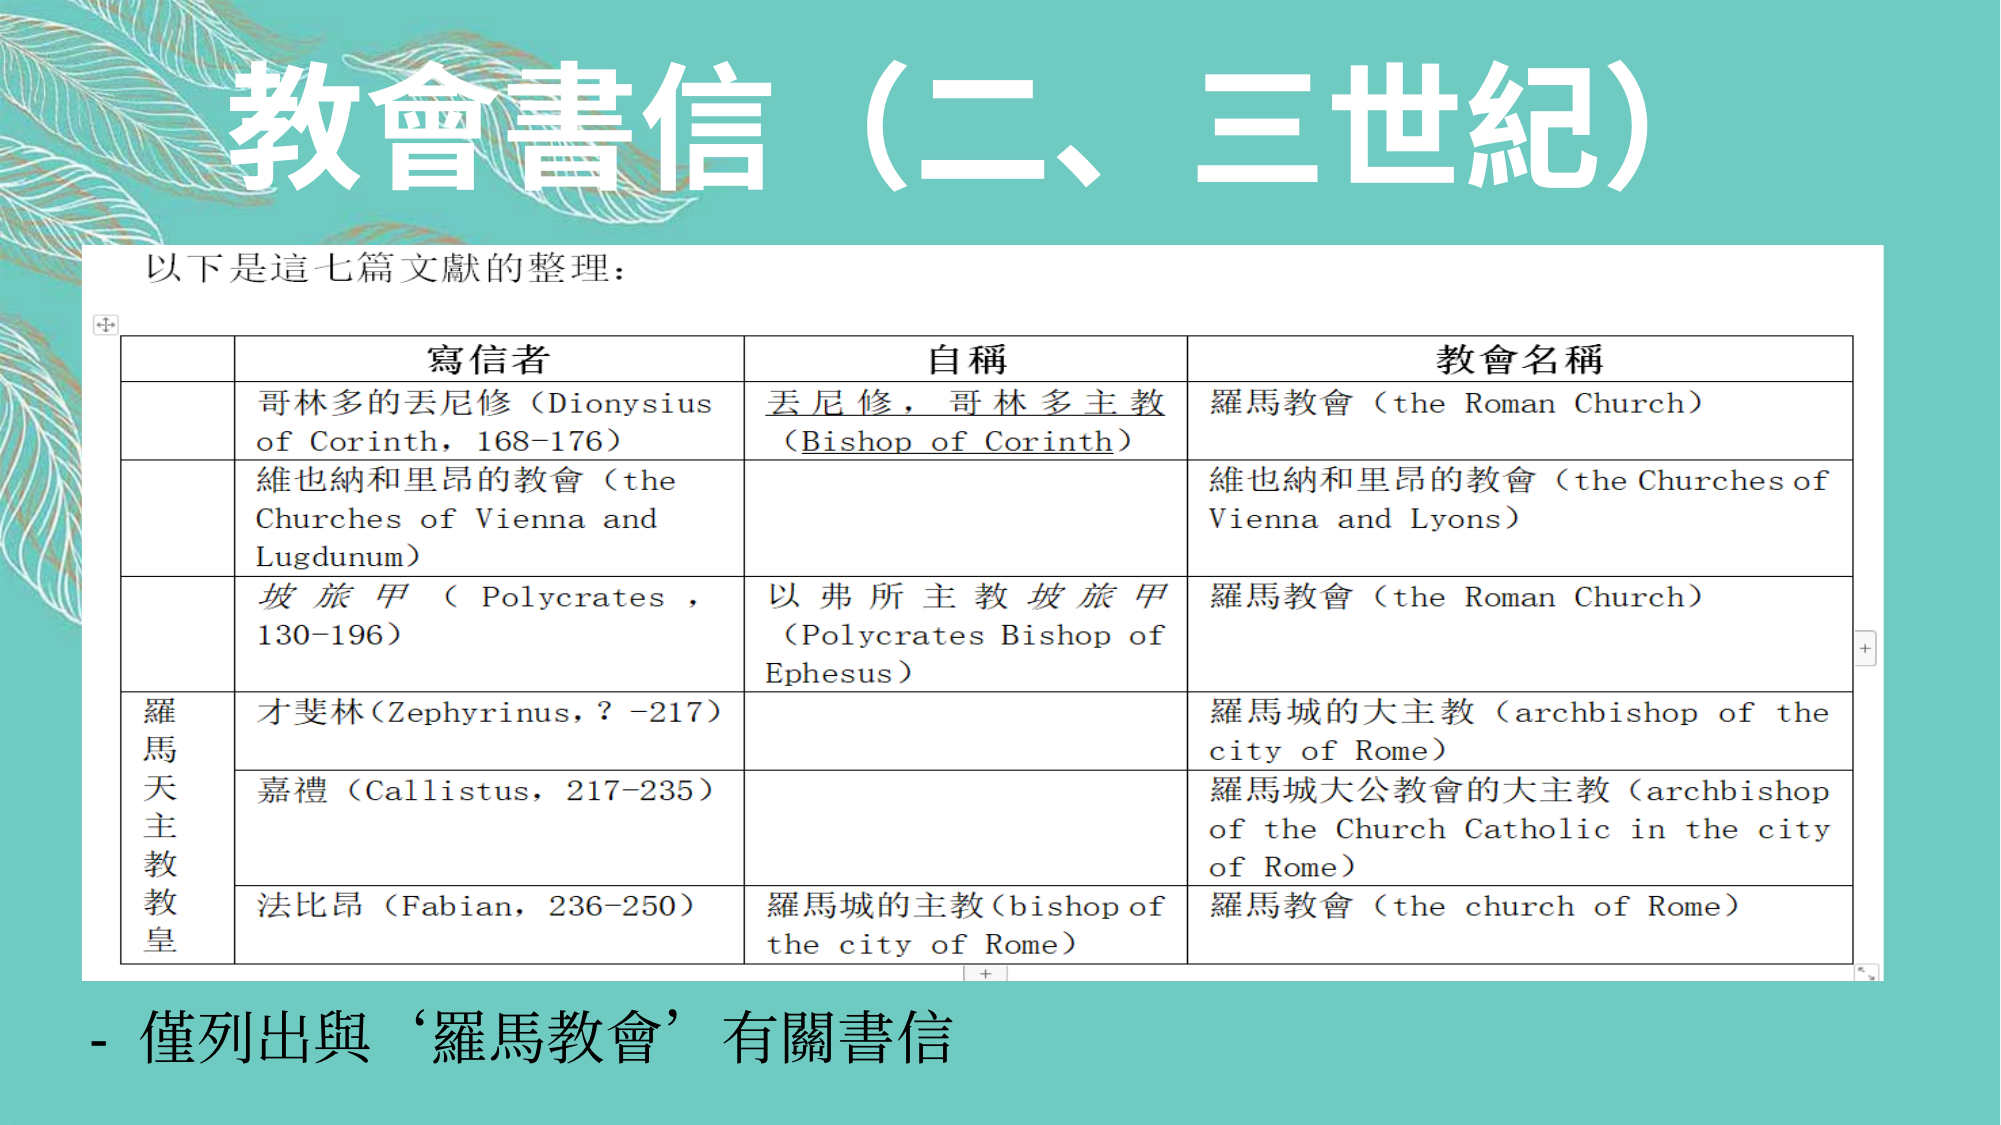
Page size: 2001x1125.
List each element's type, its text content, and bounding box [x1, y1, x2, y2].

text_box - 僅列出與‘羅馬教會’有關書信 [74, 994, 1926, 1080]
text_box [81, 244, 1884, 981]
text_box 教會書信（二、三世紀） [41, 52, 1924, 216]
picture [0, 0, 2001, 1125]
